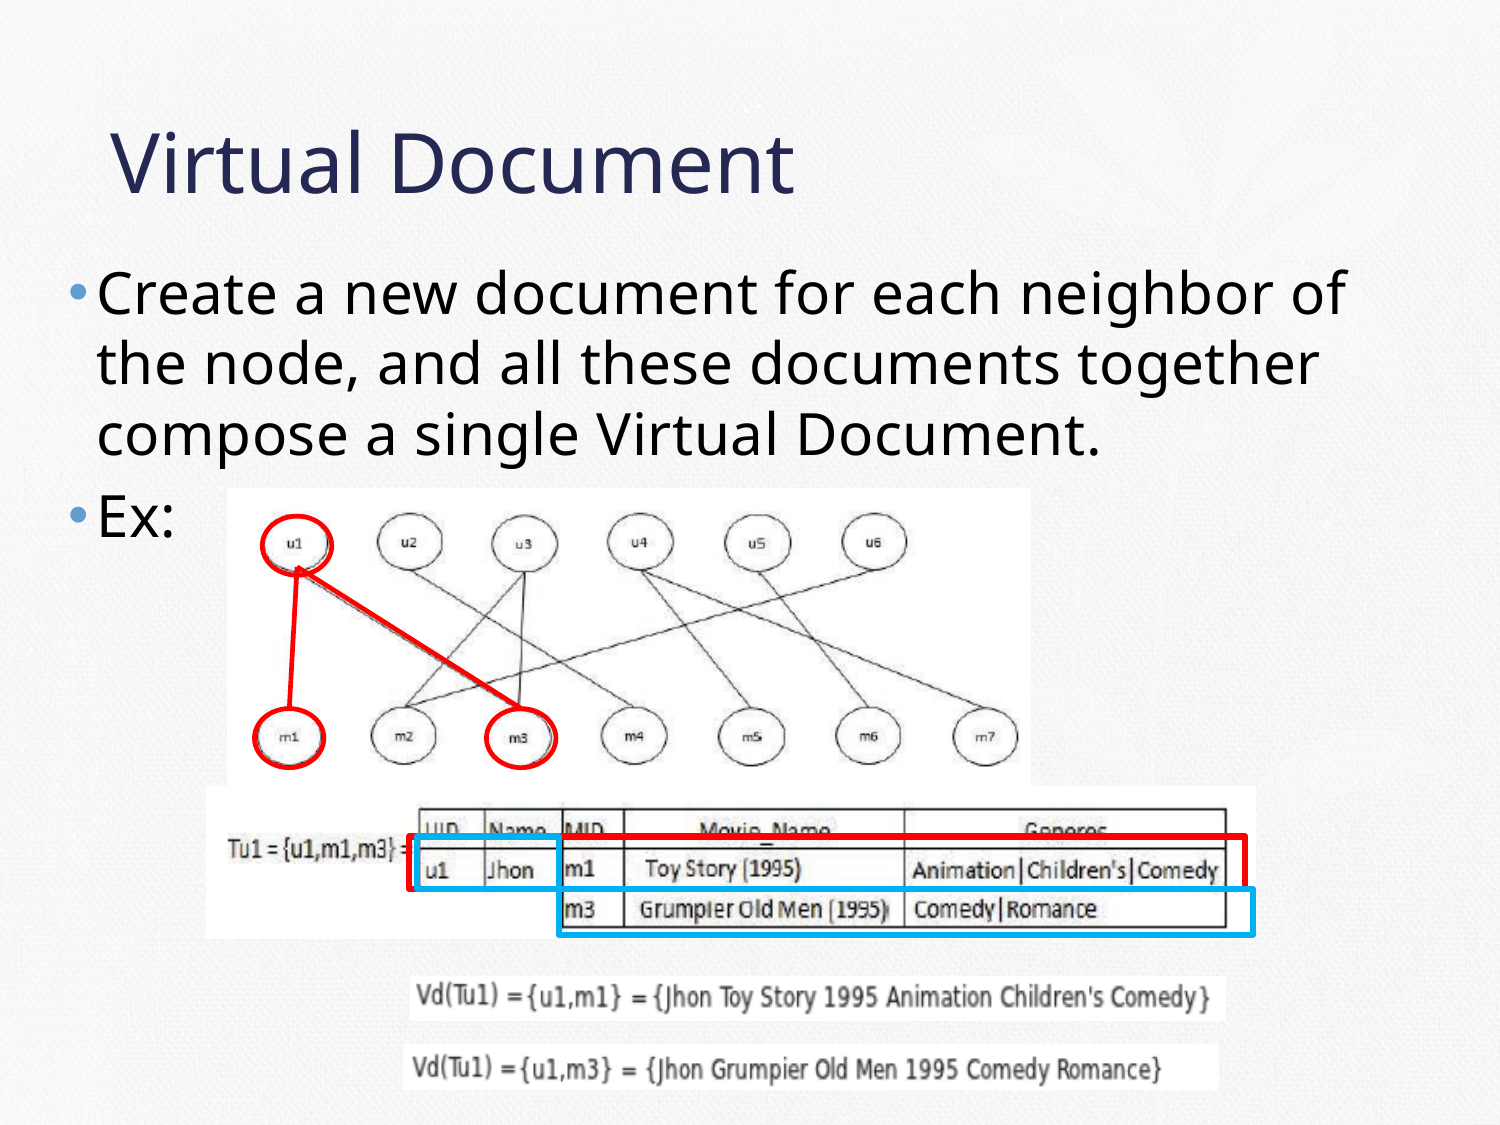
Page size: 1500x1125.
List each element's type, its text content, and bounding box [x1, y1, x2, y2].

picture [403, 1044, 1219, 1090]
title Virtual Document [95, 42, 1500, 218]
picture [563, 893, 1249, 931]
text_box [288, 566, 296, 709]
list Create a new document for each neighbor of the node, and all these documents together compose a single Virtual Document. Ex: [53, 249, 1464, 1006]
picture [206, 488, 1256, 939]
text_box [296, 566, 522, 709]
picture [410, 975, 1227, 1021]
picture [421, 841, 555, 885]
